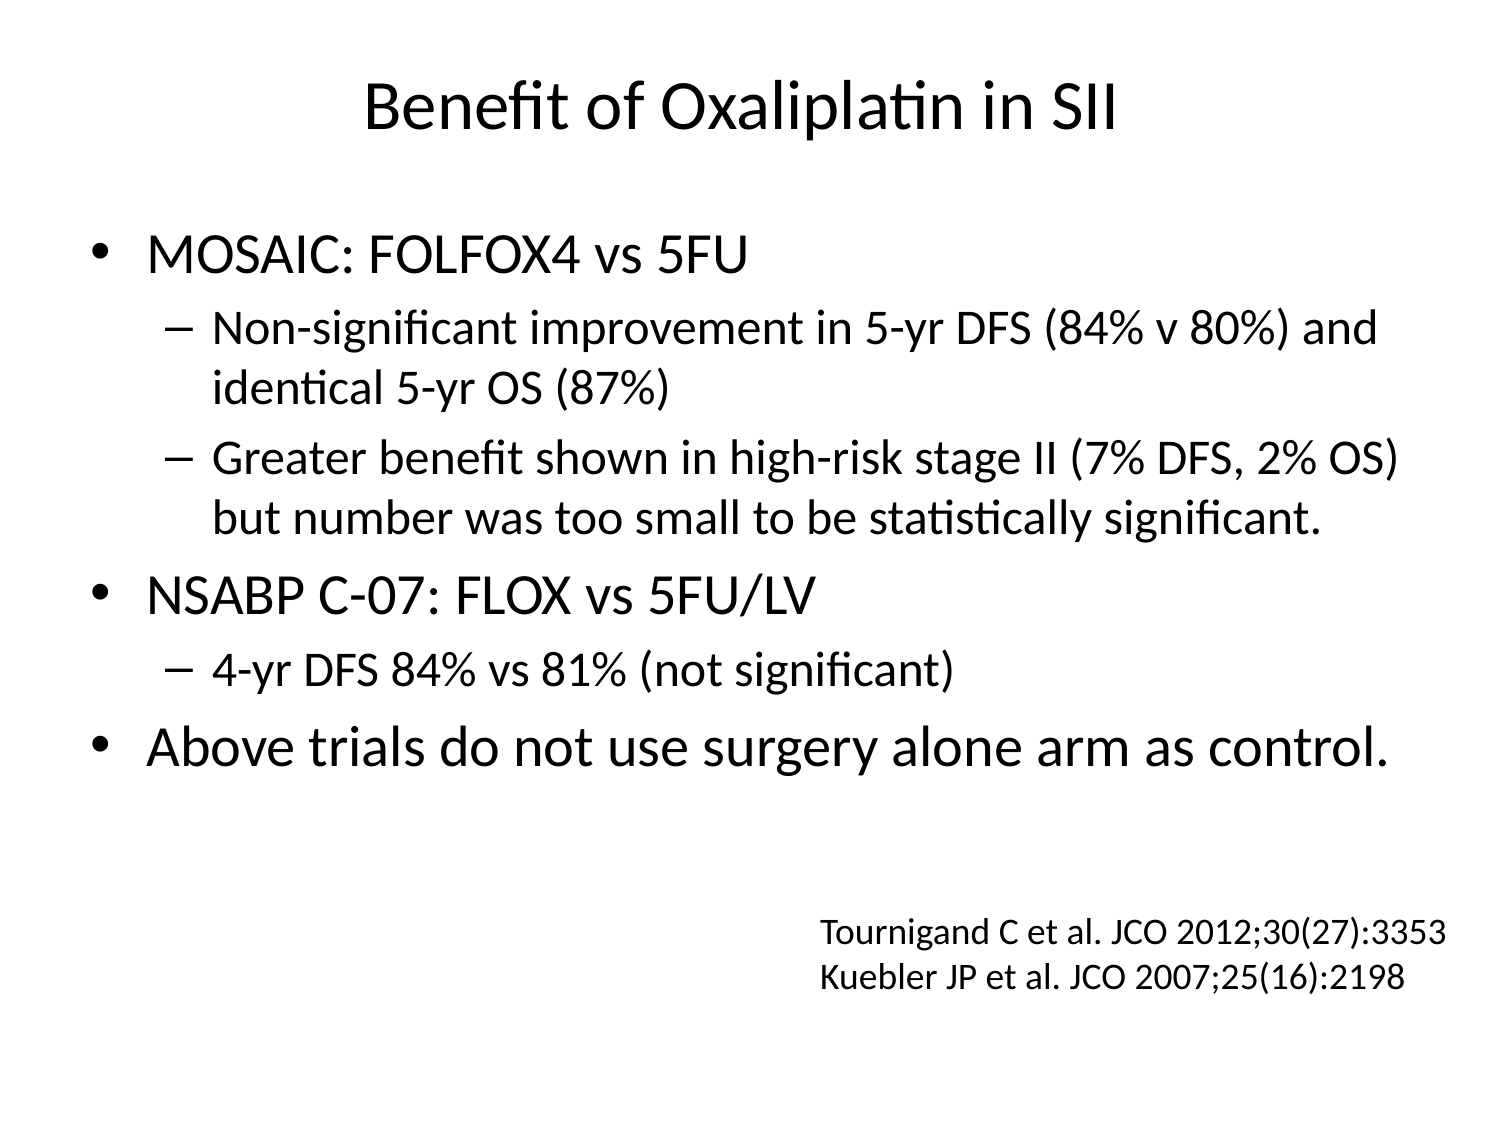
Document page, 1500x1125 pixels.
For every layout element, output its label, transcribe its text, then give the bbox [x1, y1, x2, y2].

list MOSAIC: FOLFOX4 vs 5FU Non-significant improvement in 5-yr DFS (84% v 80%) and identical 5-yr OS (87%) Greater benefit shown in high-risk stage II (7% DFS, 2% OS) but number was too small to be statistically significant. NSABP C-07: FLOX vs 5FU/LV 4-yr DFS 84% vs 81% (not significant) Above trials do not use surgery alone arm as control. [75, 207, 1425, 859]
title Benefit of Oxaliplatin in SII [75, 45, 1425, 159]
text_box Tournigand C et al. JCO 2012;30(27):3353 Kuebler JP et al. JCO 2007;25(16):2198 [805, 899, 1486, 1005]
